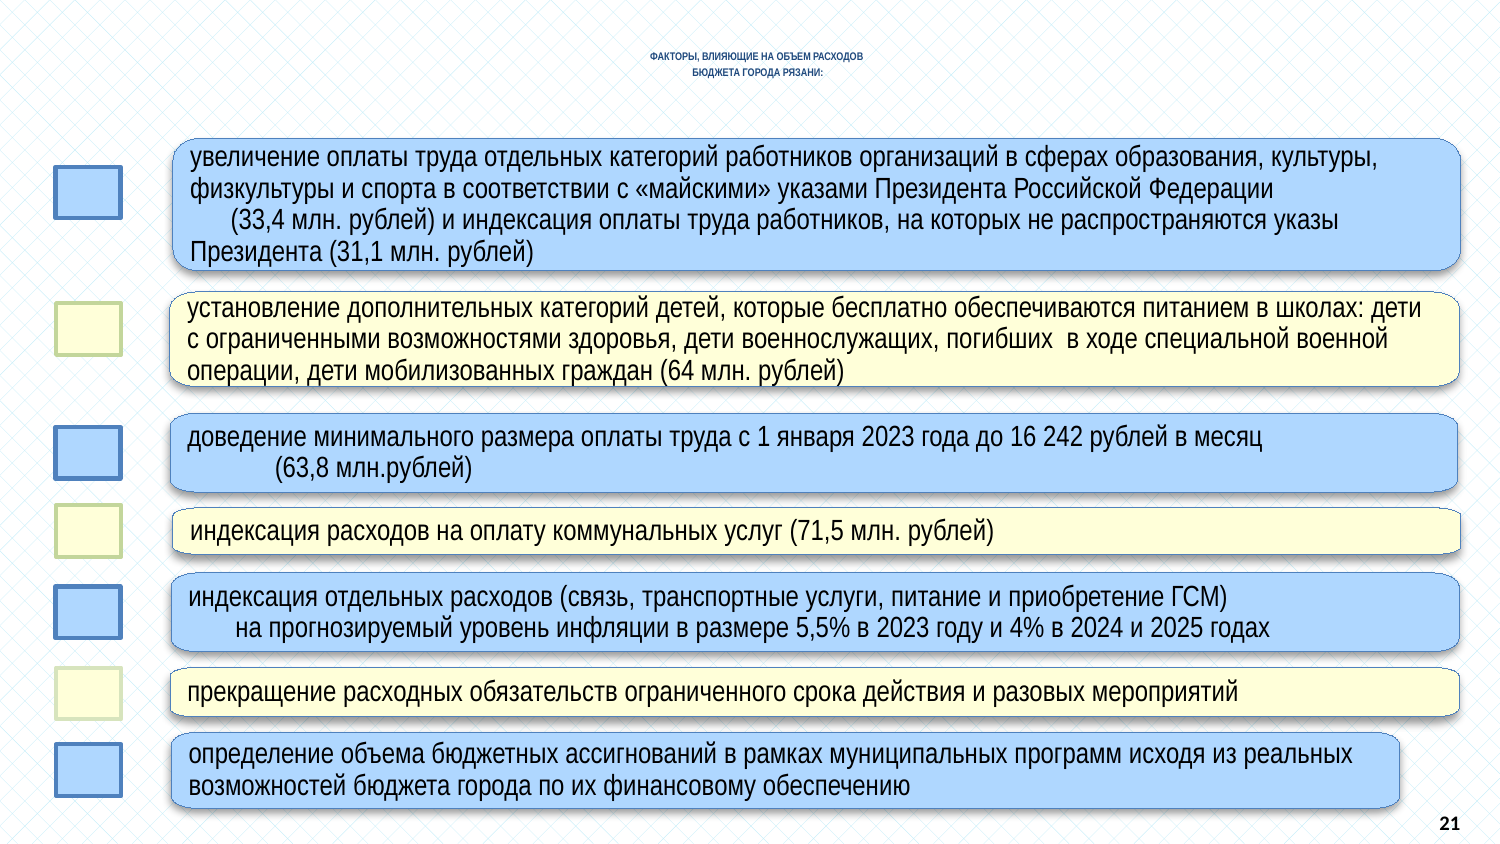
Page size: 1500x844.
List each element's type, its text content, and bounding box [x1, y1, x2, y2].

text_box [54, 301, 123, 357]
text_box [54, 666, 123, 721]
text_box Факторы, влияющие на объем расходов бюджета города Рязани: [83, 22, 1433, 103]
text_box 21 [1399, 802, 1500, 843]
text_box [53, 165, 123, 220]
text_box [53, 584, 123, 640]
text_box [169, 120, 1461, 808]
text_box [54, 742, 123, 798]
text_box [832, 40, 1016, 77]
text_box [54, 503, 123, 559]
text_box [53, 425, 123, 481]
